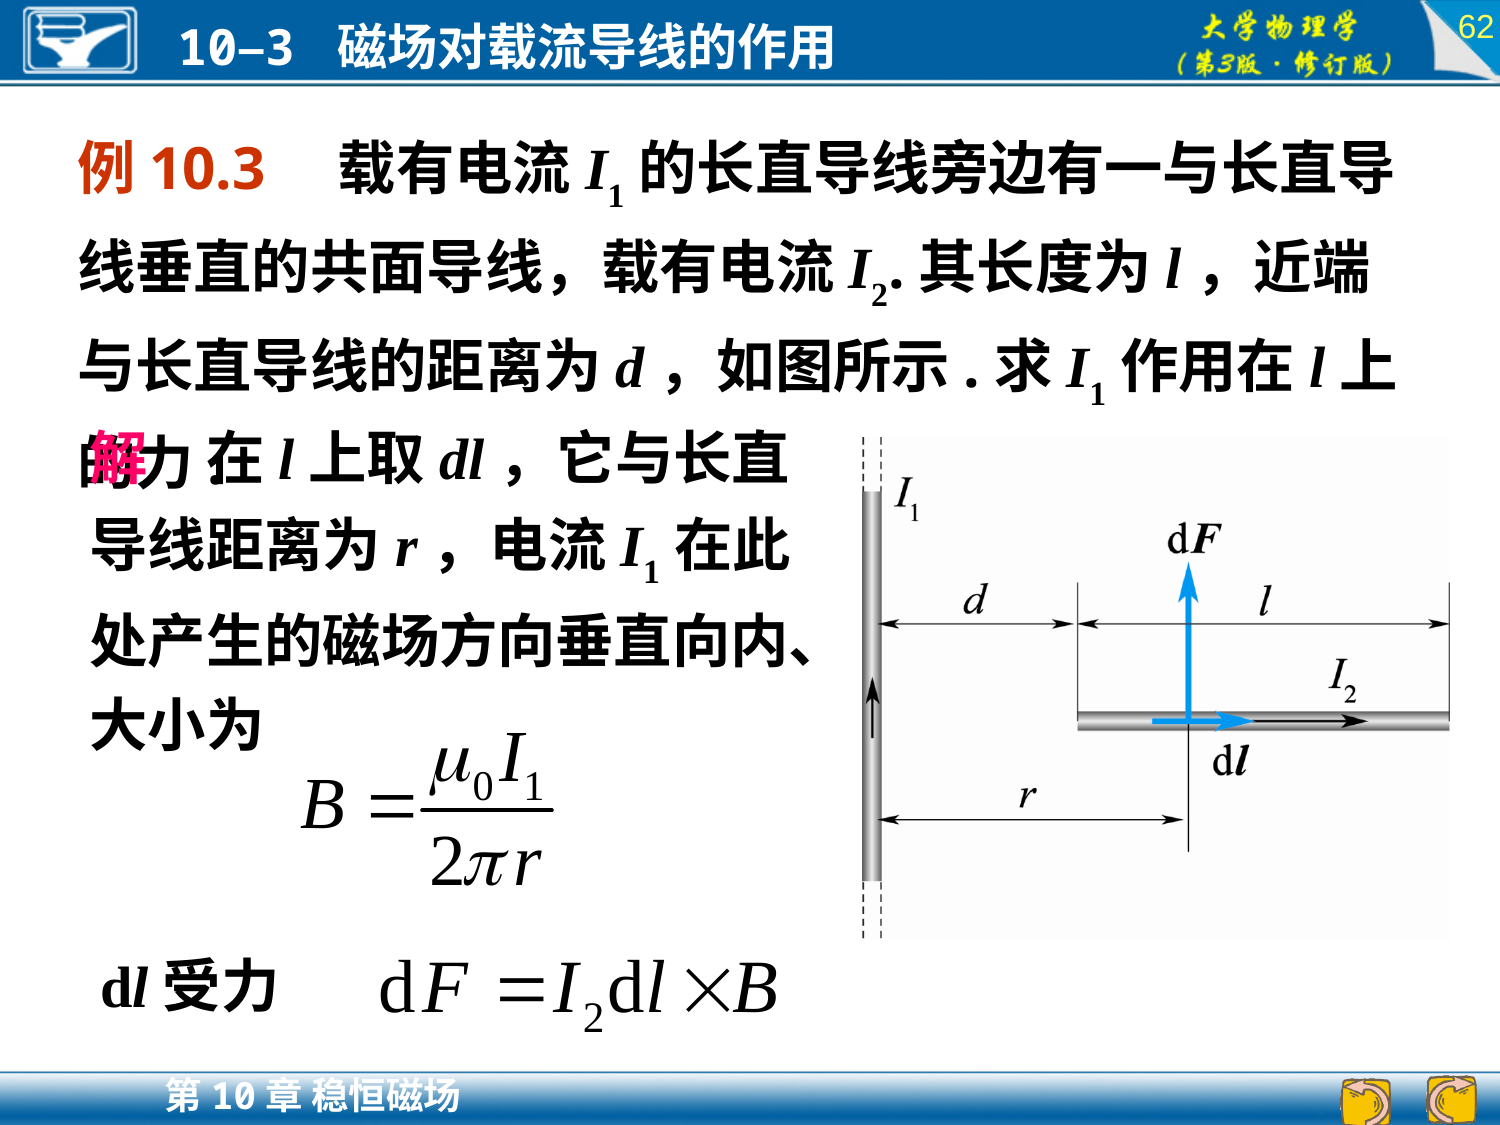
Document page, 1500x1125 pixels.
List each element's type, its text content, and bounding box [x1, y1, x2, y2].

text_box 解 在l上取dl，它与长直导线距离为r，电流I1在此处产生的磁场方向垂直向内、大小为 [74, 399, 825, 766]
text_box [287, 712, 569, 902]
picture [0, 0, 1500, 1125]
text_box 例10.3 载有电流I1的长直导线旁边有一与长直导线垂直的共面导线，载有电流I2.其长度为l，近端与长直导线的距离为d，如图所示.求I1作用在l上的力. [62, 107, 1421, 504]
footer 62 [1411, 0, 1500, 69]
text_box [85, 924, 794, 1051]
